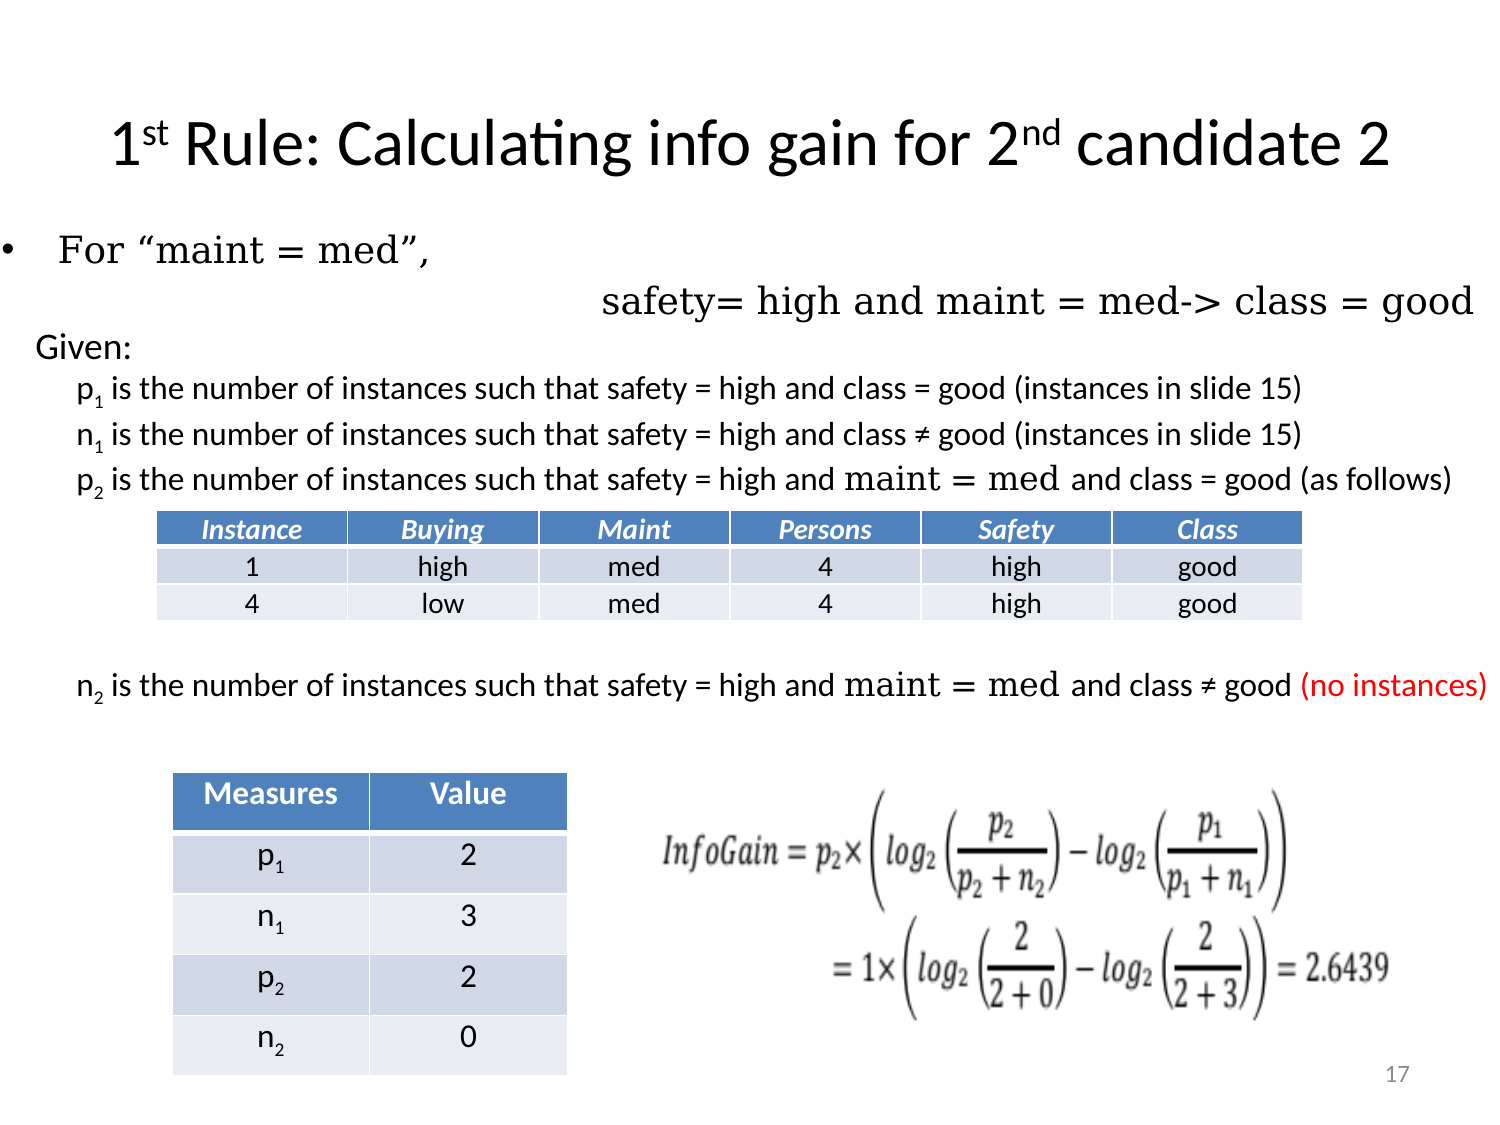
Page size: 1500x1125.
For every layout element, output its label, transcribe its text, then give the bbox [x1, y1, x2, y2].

table_header Persons [731, 511, 920, 544]
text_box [518, 784, 1500, 1021]
table_cell high [922, 549, 1111, 583]
table_cell 1 [157, 549, 347, 583]
table_cell p2 [173, 955, 369, 1015]
table_cell 3 [370, 895, 513, 954]
table_cell 0 [370, 1016, 567, 1075]
table_header Class [1113, 511, 1302, 544]
table_cell high [348, 549, 538, 583]
table_cell good [1113, 585, 1302, 620]
table_header Value [370, 773, 567, 830]
table_cell 4 [157, 585, 347, 620]
table_header Instance [157, 511, 347, 544]
table_cell med [540, 585, 729, 620]
table_cell med [540, 549, 729, 583]
text_box For “maint = med”, safety= high and maint = med-> class = good Given: p1 is the number of instances such that safety = high and class = good (instances in slide 15) n1 is the number of instances such that safety = high and class ≠ good (instances in slide 15) p2 is the number of instances such that safety = high and maint = med and class = good (as follows) n2 is the number of instances such that safety = high and maint = med and class ≠ good (no instances) [0, 211, 1500, 863]
table_header Measures [173, 773, 369, 830]
table_cell p1 [173, 836, 369, 893]
table_cell n2 [173, 1016, 369, 1075]
table_cell high [922, 585, 1111, 620]
table_header Maint [540, 511, 729, 544]
table_cell good [1113, 549, 1302, 583]
title 1st Rule: Calculating info gain for 2nd candidate 2 [75, 45, 1425, 211]
table_header Safety [922, 511, 1111, 544]
table_cell 4 [731, 585, 920, 620]
table_cell 2 [370, 836, 513, 893]
table_cell low [348, 585, 538, 620]
table_cell n1 [173, 895, 369, 954]
slide_number 17 [1074, 1042, 1425, 1103]
table_header Buying [348, 511, 538, 544]
table_cell 2 [370, 955, 513, 1015]
table_cell 4 [731, 549, 920, 583]
